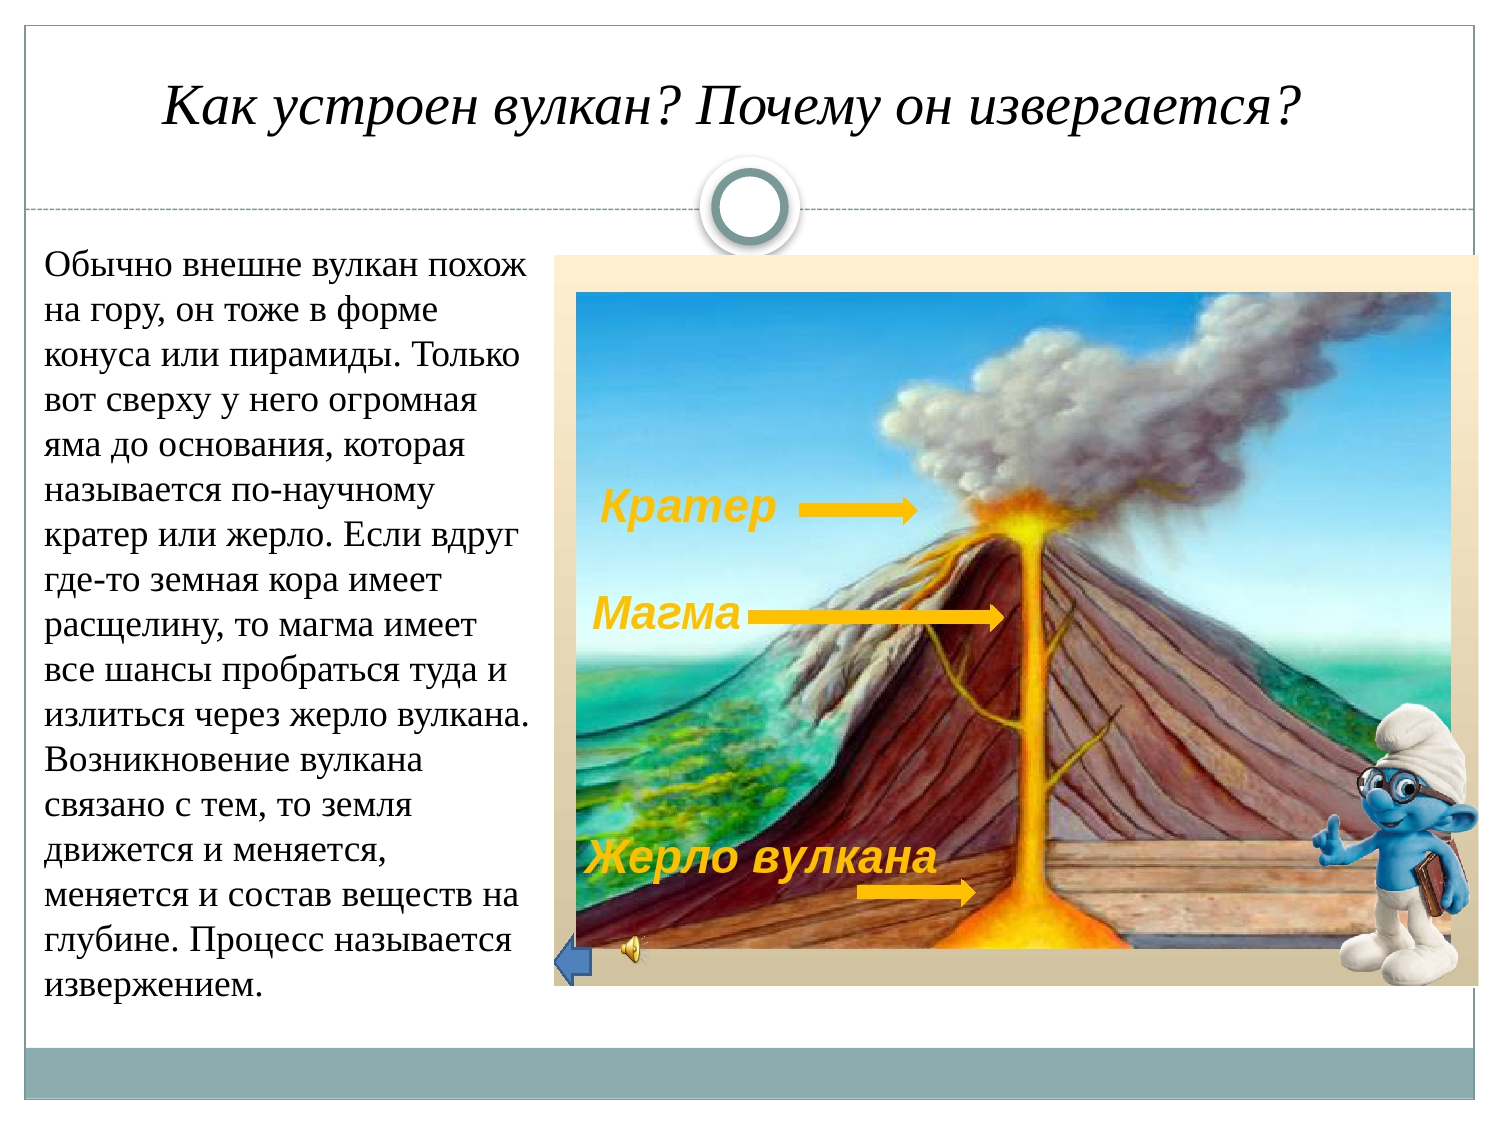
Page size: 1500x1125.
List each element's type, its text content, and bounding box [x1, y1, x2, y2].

picture [554, 255, 1479, 988]
text_box Обычно внешне вулкан похож на гору, он тоже в форме конуса или пирамиды. Только вот сверху у него огромная яма до основания, которая называется по-научному кратер или жерло. Если вдруг где-то земная кора имеет расщелину, то магма имеет все шансы пробраться туда и излиться через жерло вулкана. Возникновение вулкана связано с тем, то земля движется и меняется, меняется и состав веществ на глубине. Процесс называется извержением. [29, 231, 550, 1057]
title Как устроен вулкан? Почему он извергается? [0, 42, 1465, 244]
